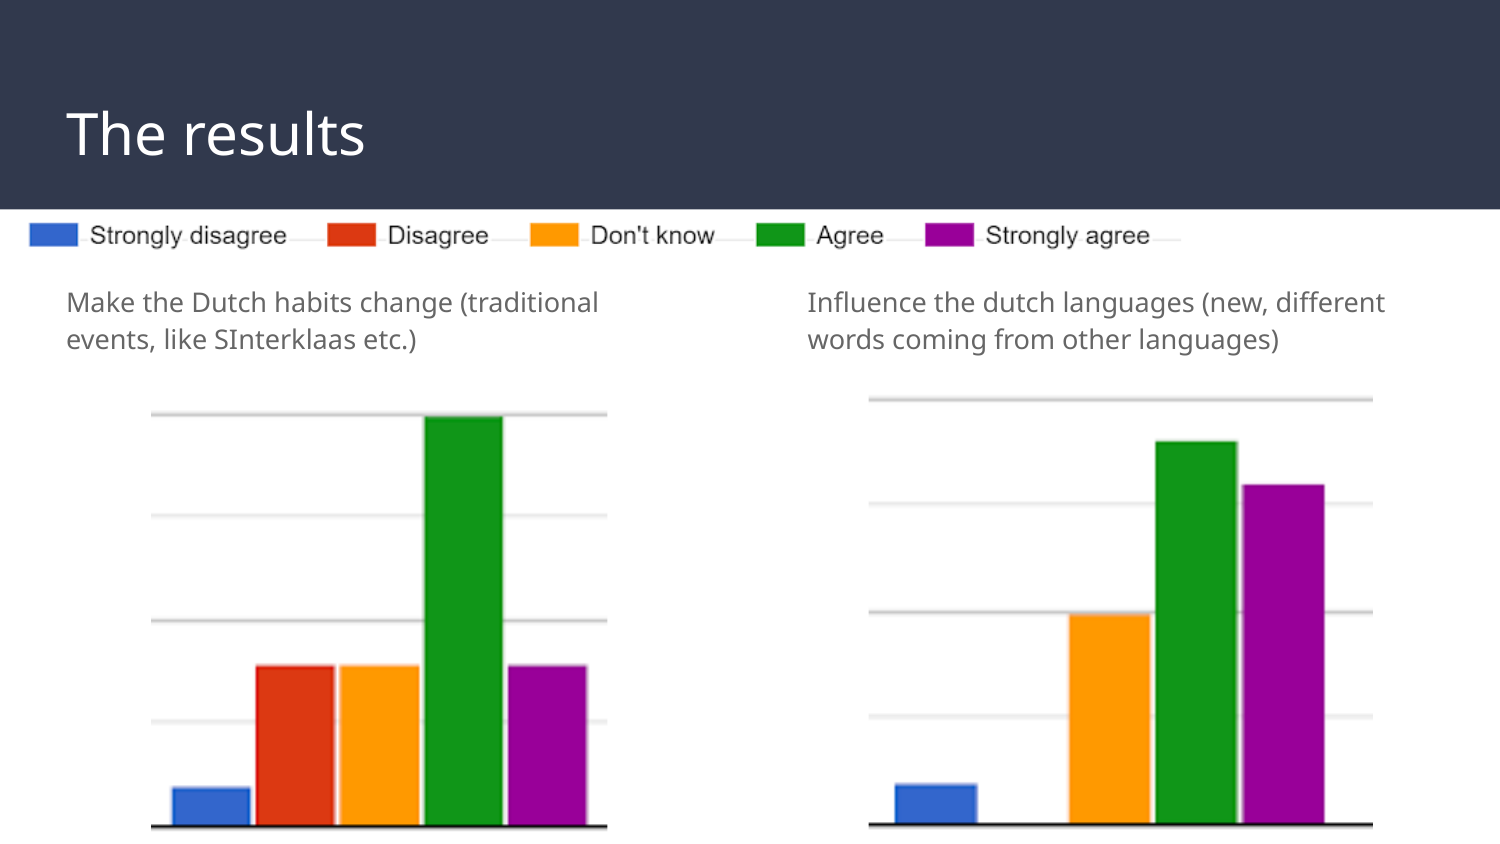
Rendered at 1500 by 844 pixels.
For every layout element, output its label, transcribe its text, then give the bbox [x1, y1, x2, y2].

title The results [51, 82, 1449, 185]
list Influence the dutch languages (new, different words coming from other languages) [792, 227, 1449, 733]
list Make the Dutch habits change (traditional events, like SInterklaas etc.) [51, 279, 708, 733]
picture [868, 369, 1374, 844]
picture [150, 369, 608, 844]
picture [0, 210, 1182, 271]
